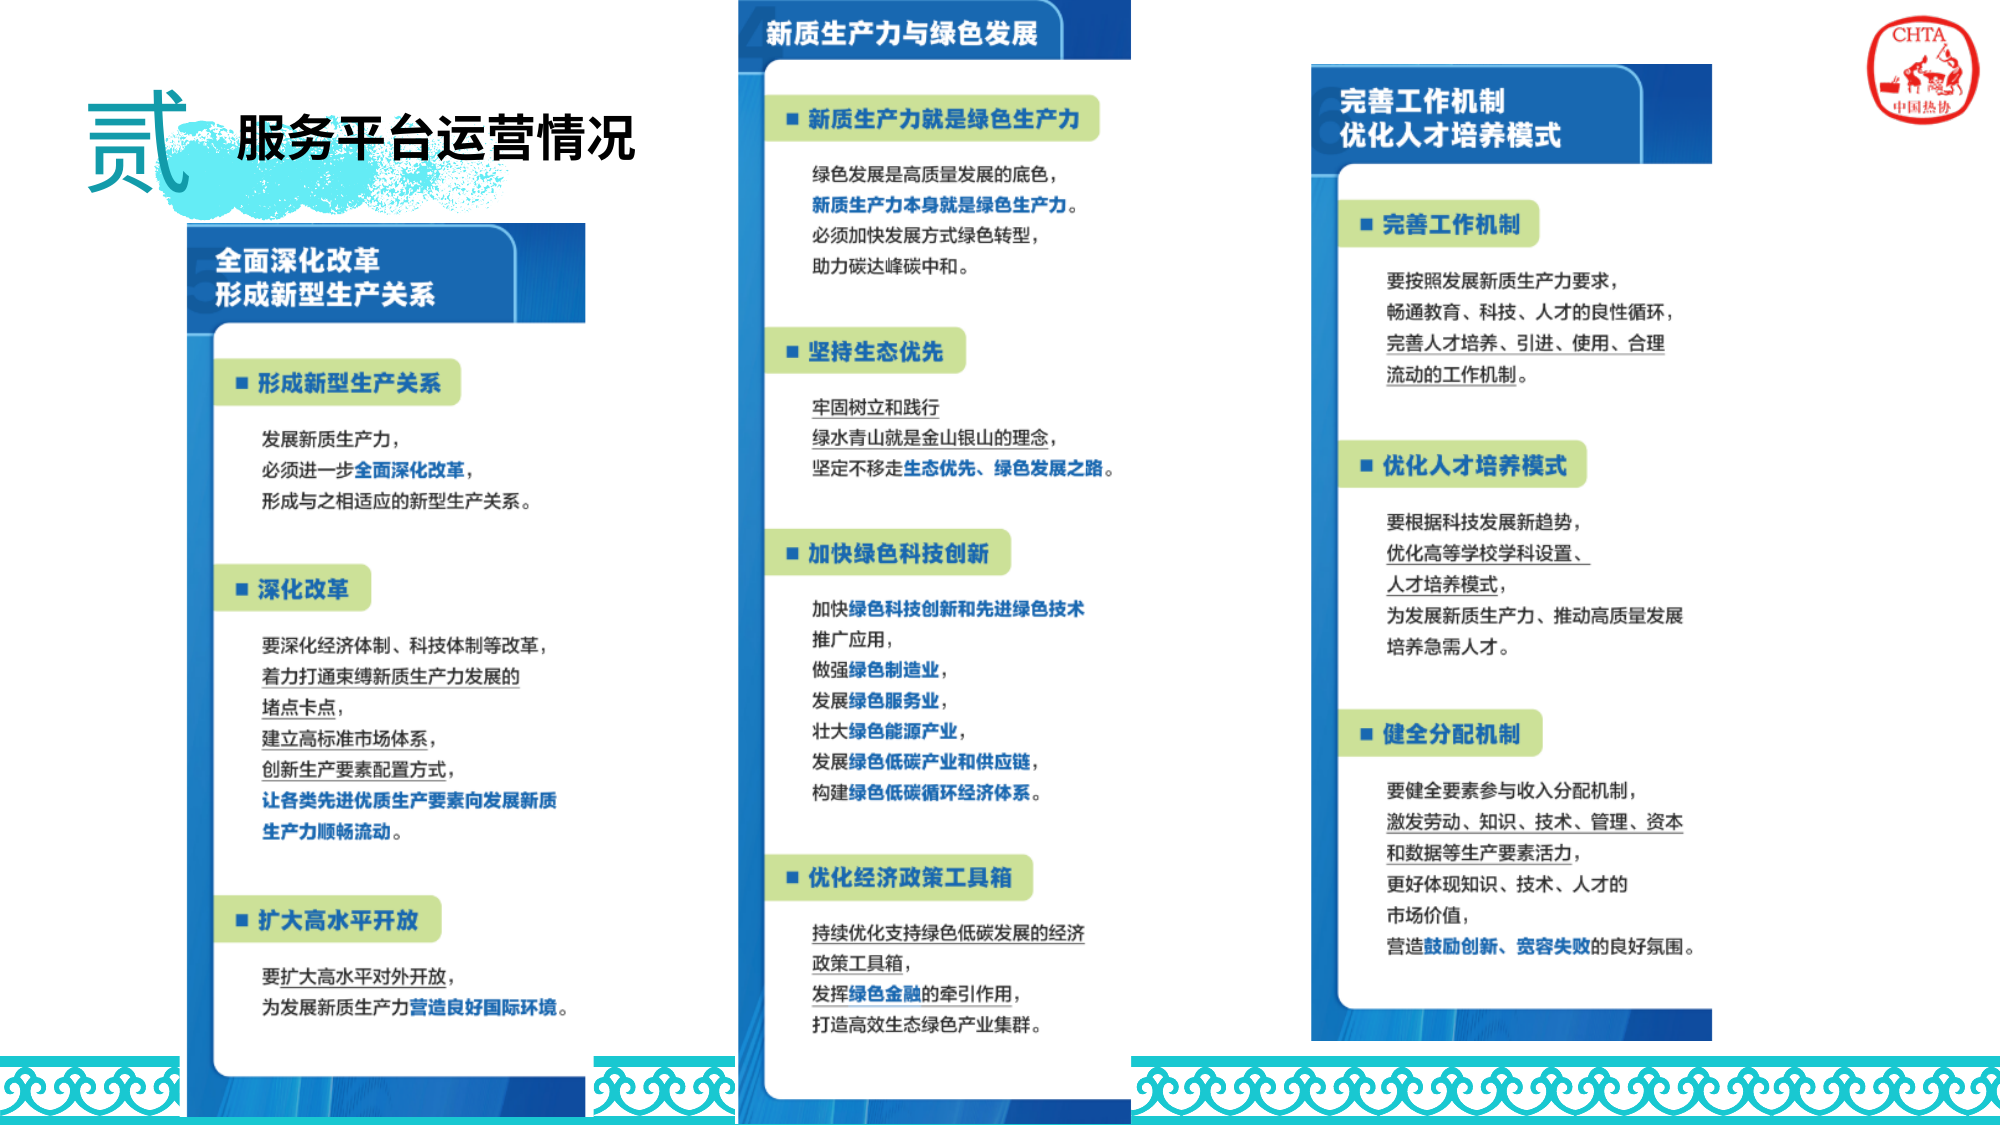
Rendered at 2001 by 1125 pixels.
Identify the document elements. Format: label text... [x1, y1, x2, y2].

picture [1308, 64, 1719, 1041]
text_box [0, 1055, 2000, 1125]
list 贰 [54, 64, 220, 217]
list 服务平台运营情况 [221, 99, 735, 176]
picture [1864, 13, 1986, 128]
picture [179, 223, 594, 1117]
picture [735, 0, 1132, 1124]
